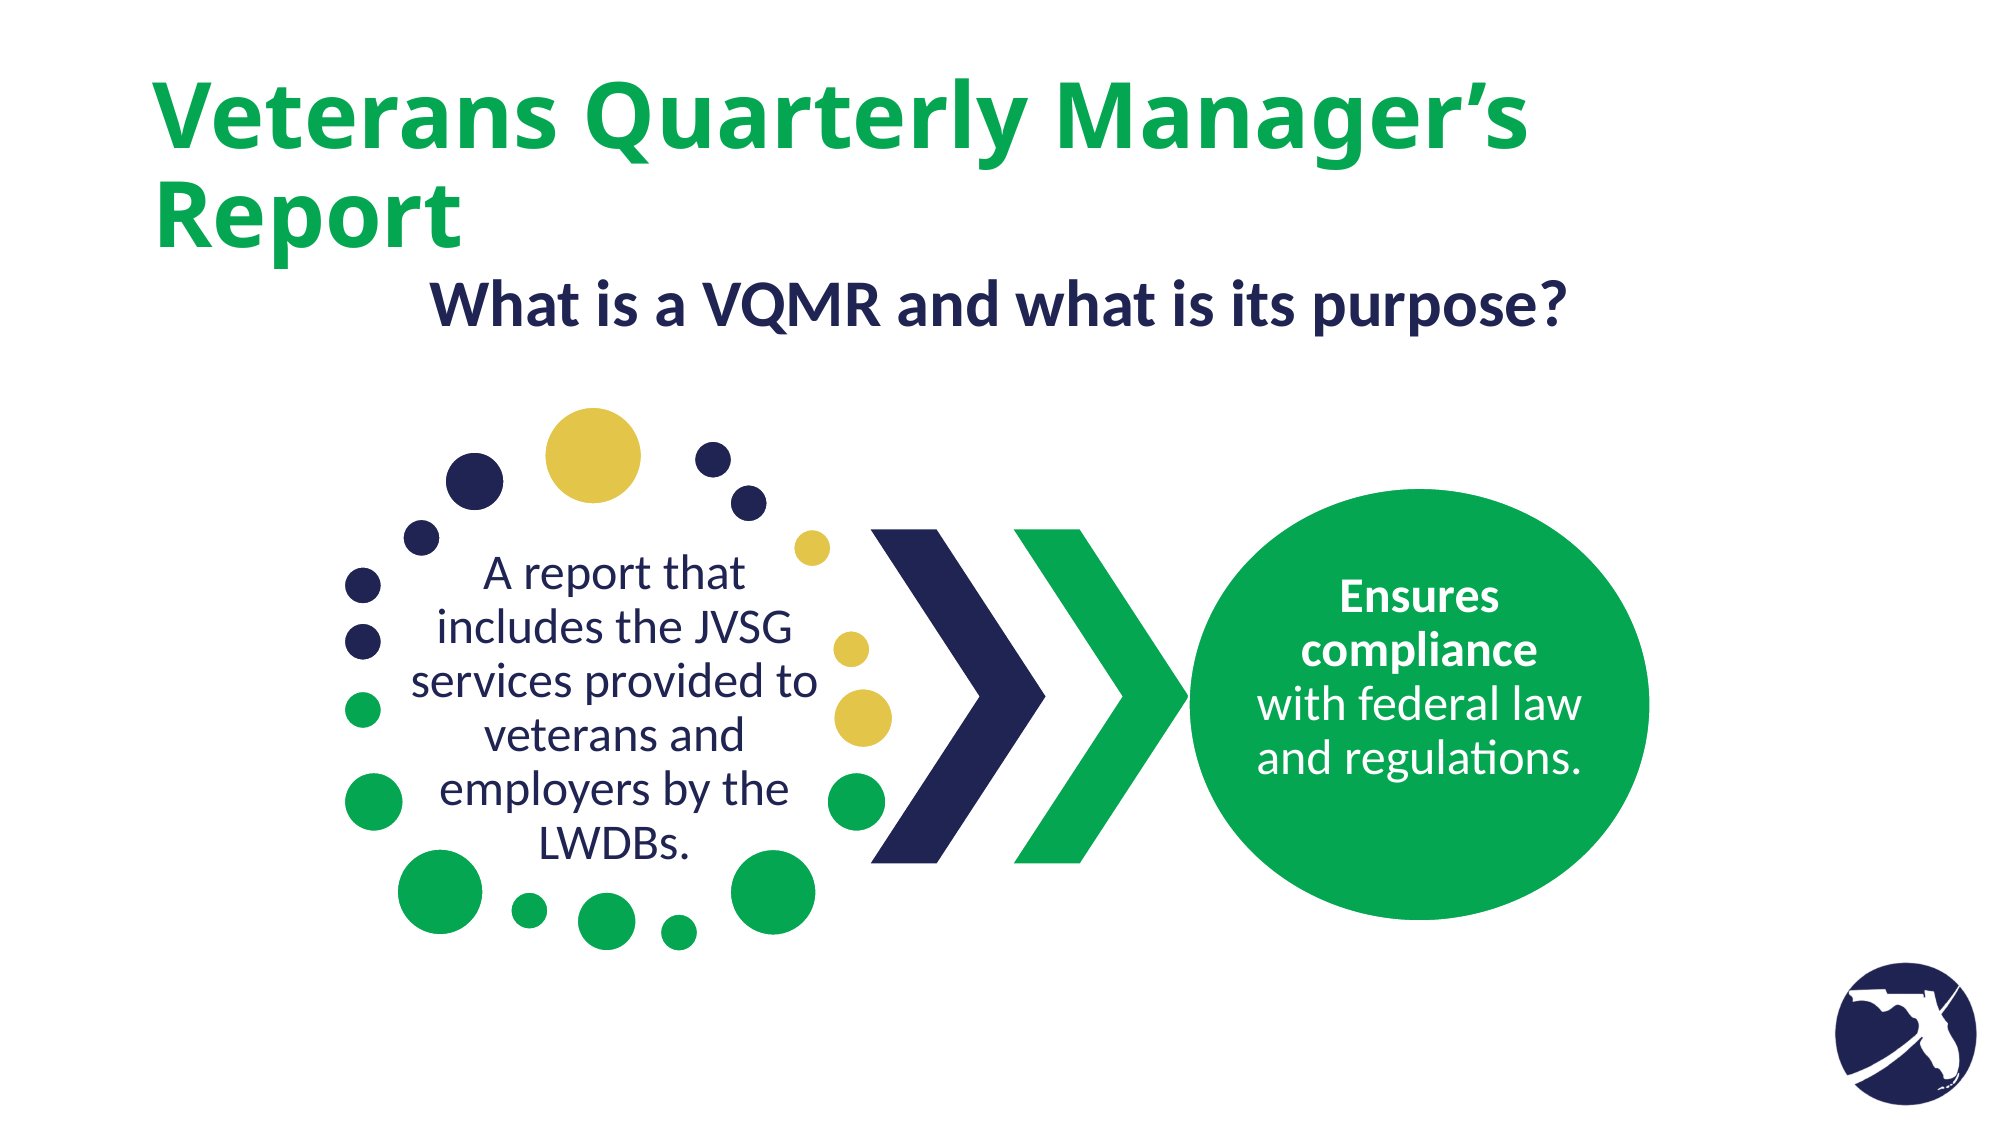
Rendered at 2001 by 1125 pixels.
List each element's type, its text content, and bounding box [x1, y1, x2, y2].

picture [1834, 961, 1979, 1109]
title Veterans Quarterly Manager’s Report [137, 59, 1863, 278]
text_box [343, 337, 1656, 1035]
text_box What is a VQMR and what is its purpose? [343, 252, 1656, 337]
